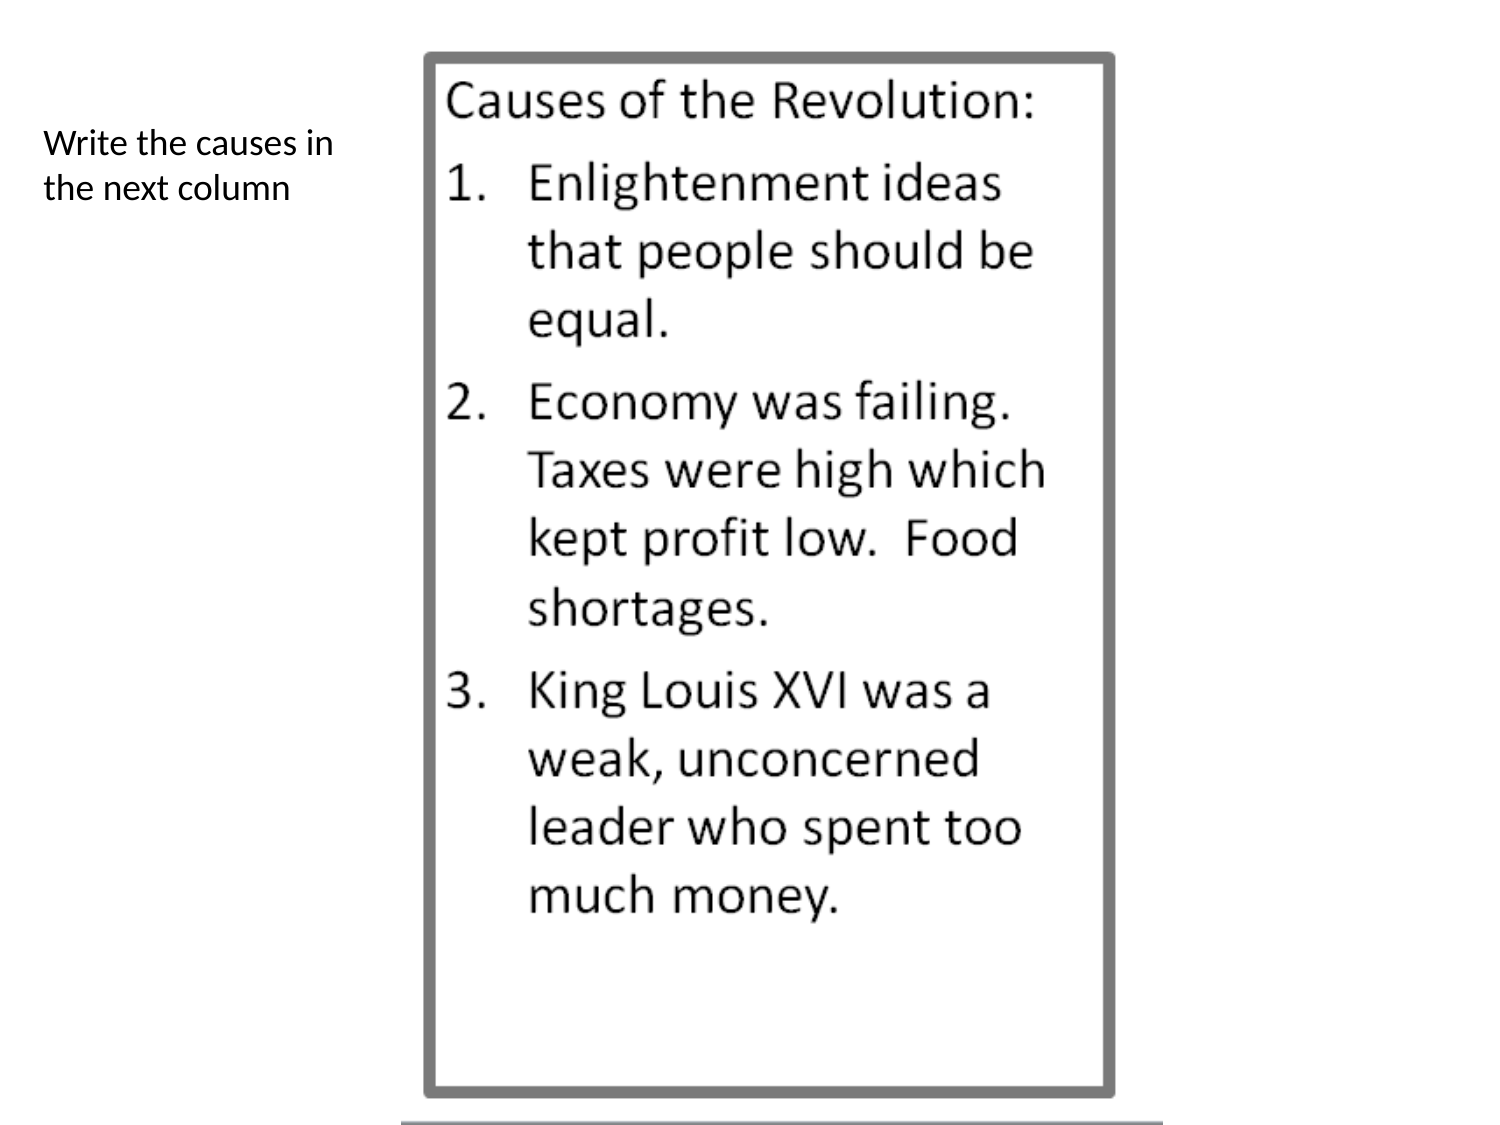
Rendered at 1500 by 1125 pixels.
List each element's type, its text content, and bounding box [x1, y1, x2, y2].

picture [400, 44, 1163, 1125]
text_box Write the causes in the next column [28, 110, 354, 216]
